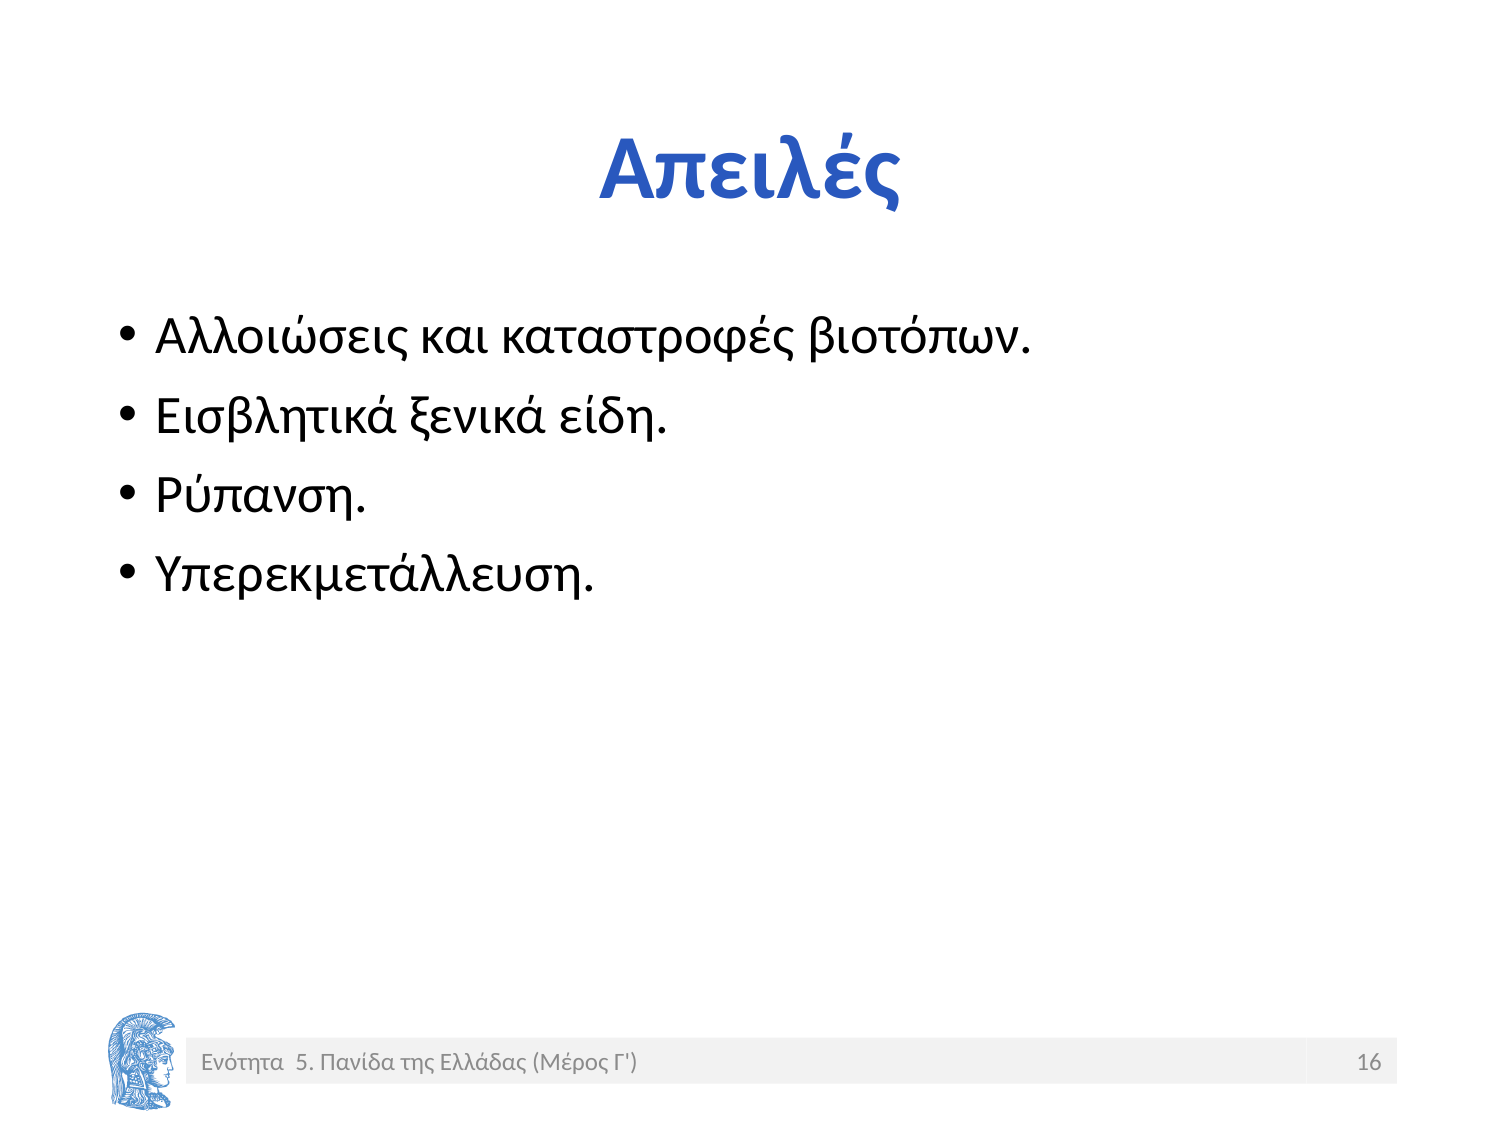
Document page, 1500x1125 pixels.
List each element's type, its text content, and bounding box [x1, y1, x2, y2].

footer Ενότητα 5. Πανίδα της Ελλάδας (Μέρος Γ') [186, 1037, 1306, 1084]
title Απειλές [103, 59, 1397, 278]
slide_number 16 [1306, 1037, 1397, 1084]
picture [103, 1014, 186, 1114]
list Αλλοιώσεις και καταστροφές βιοτόπων. Εισβλητικά ξενικά είδη. Ρύπανση. Υπερεκμετάλλευση. [103, 299, 1397, 1014]
